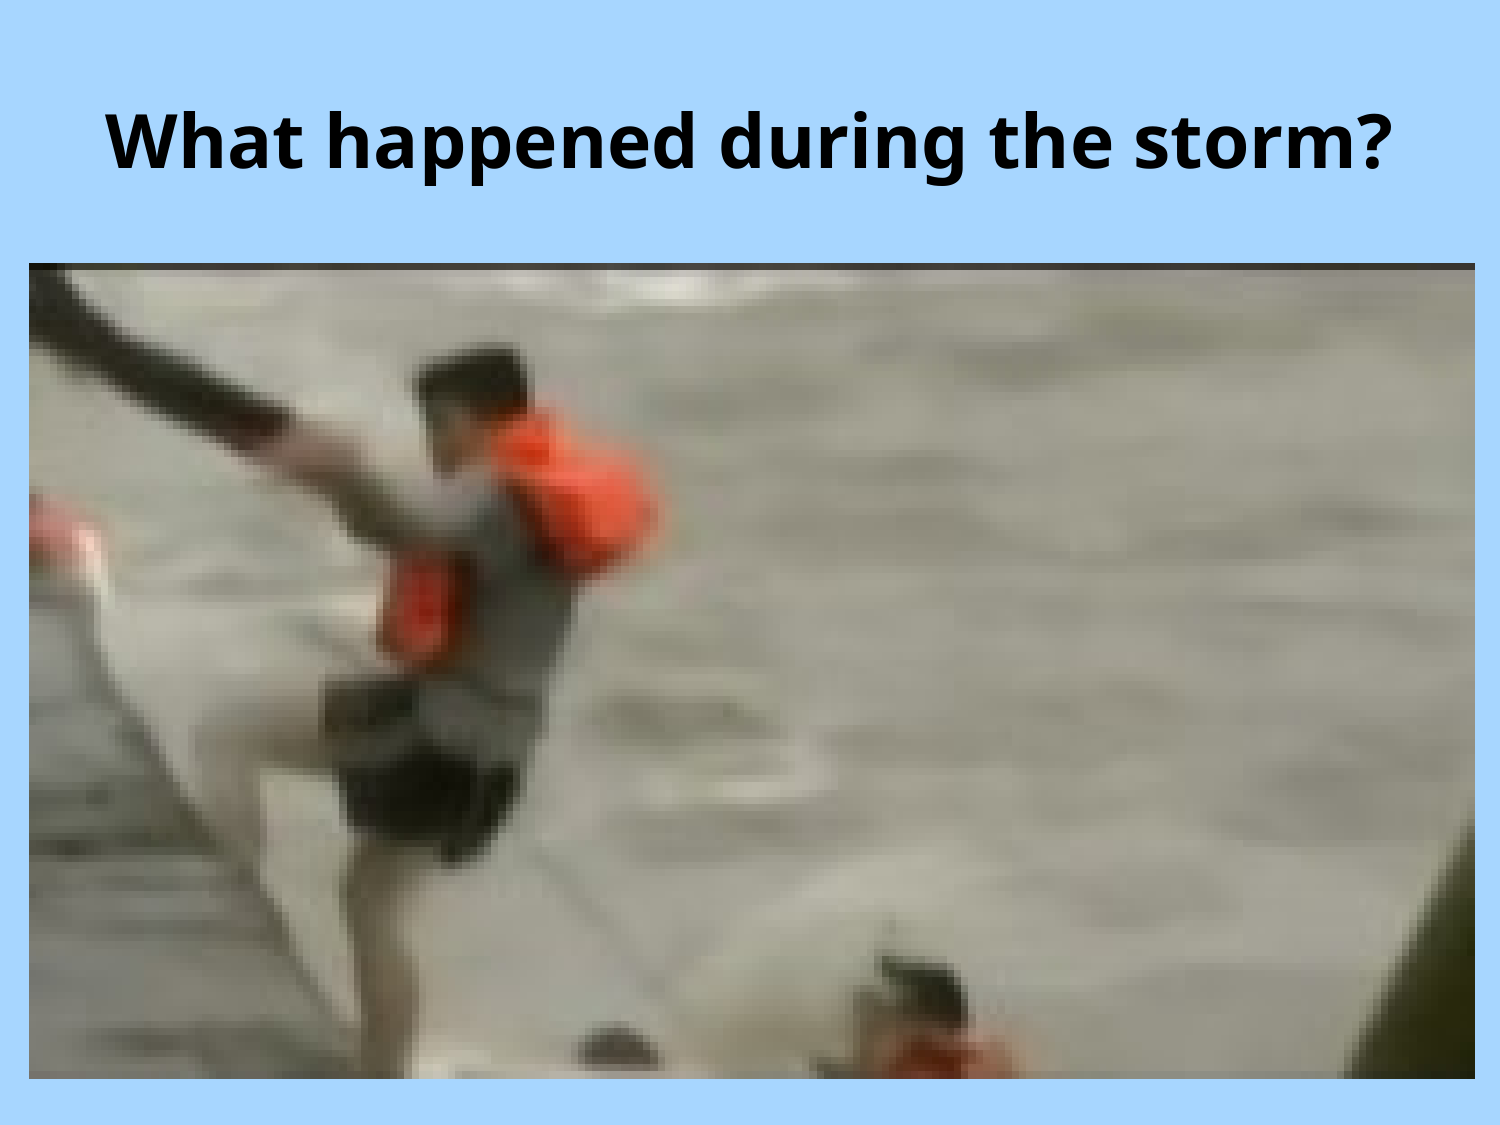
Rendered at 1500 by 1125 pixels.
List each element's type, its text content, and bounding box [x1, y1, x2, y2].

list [28, 262, 1476, 1081]
title What happened during the storm? [75, 45, 1425, 233]
